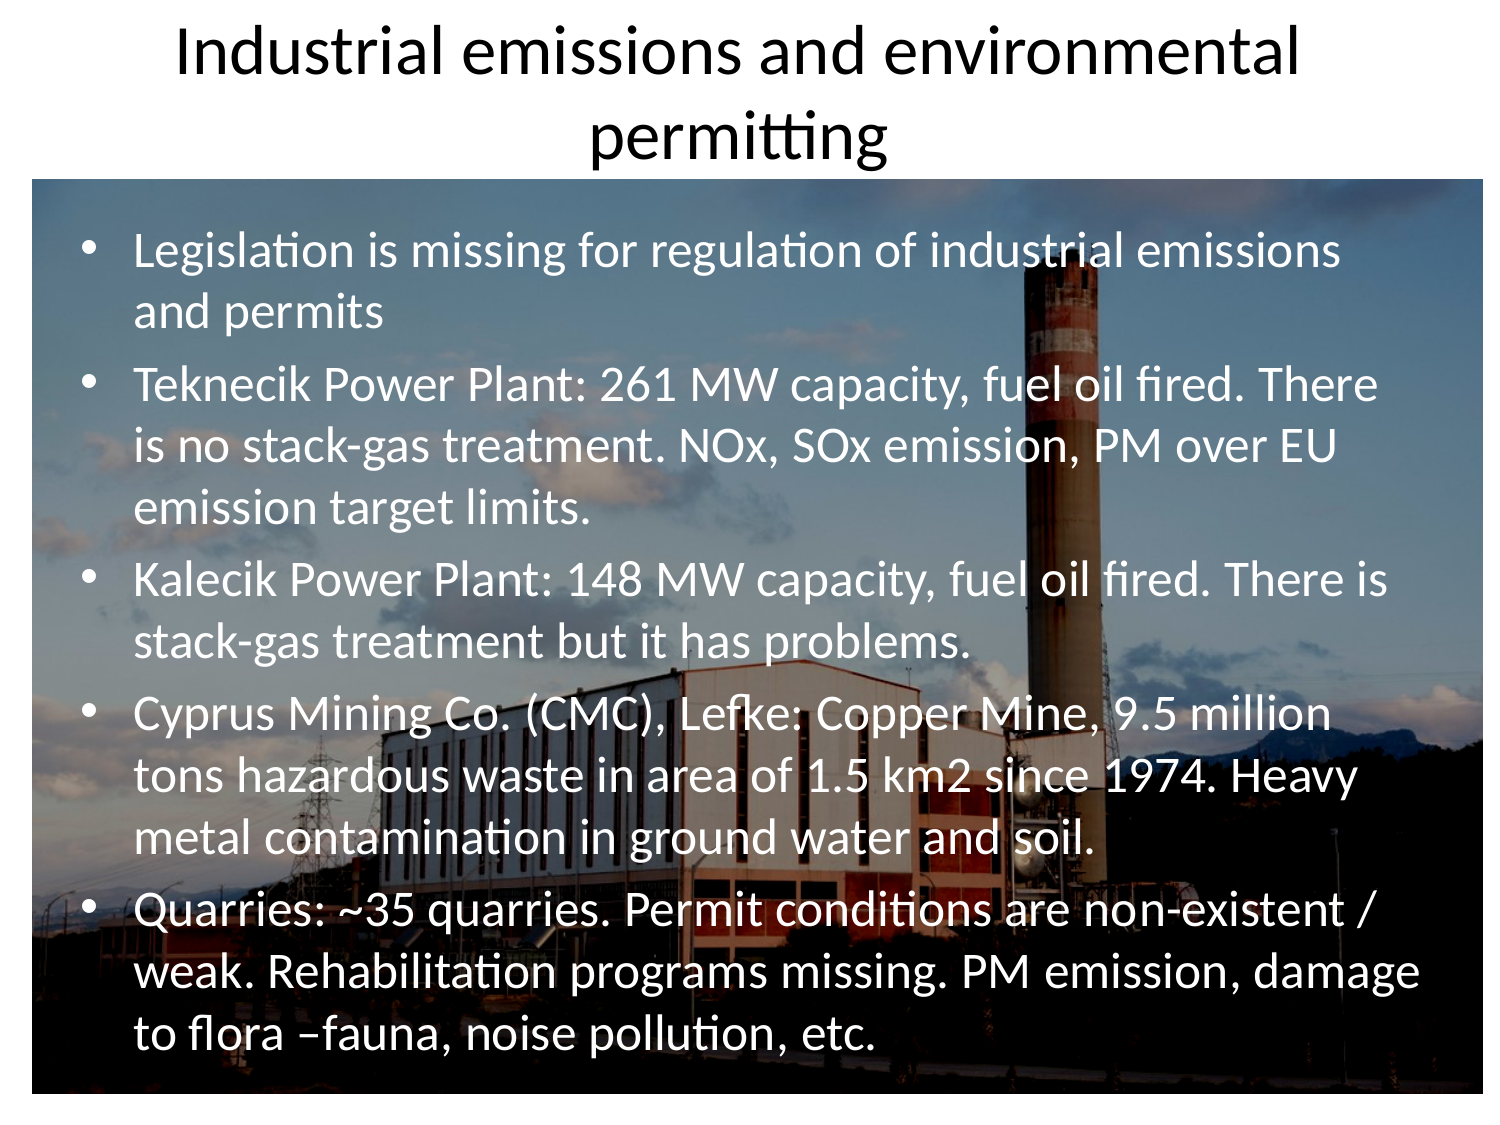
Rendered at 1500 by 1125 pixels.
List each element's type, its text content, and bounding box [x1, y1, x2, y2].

title Industrial emissions and environmental permitting [53, 0, 1425, 177]
picture [31, 178, 1483, 1095]
